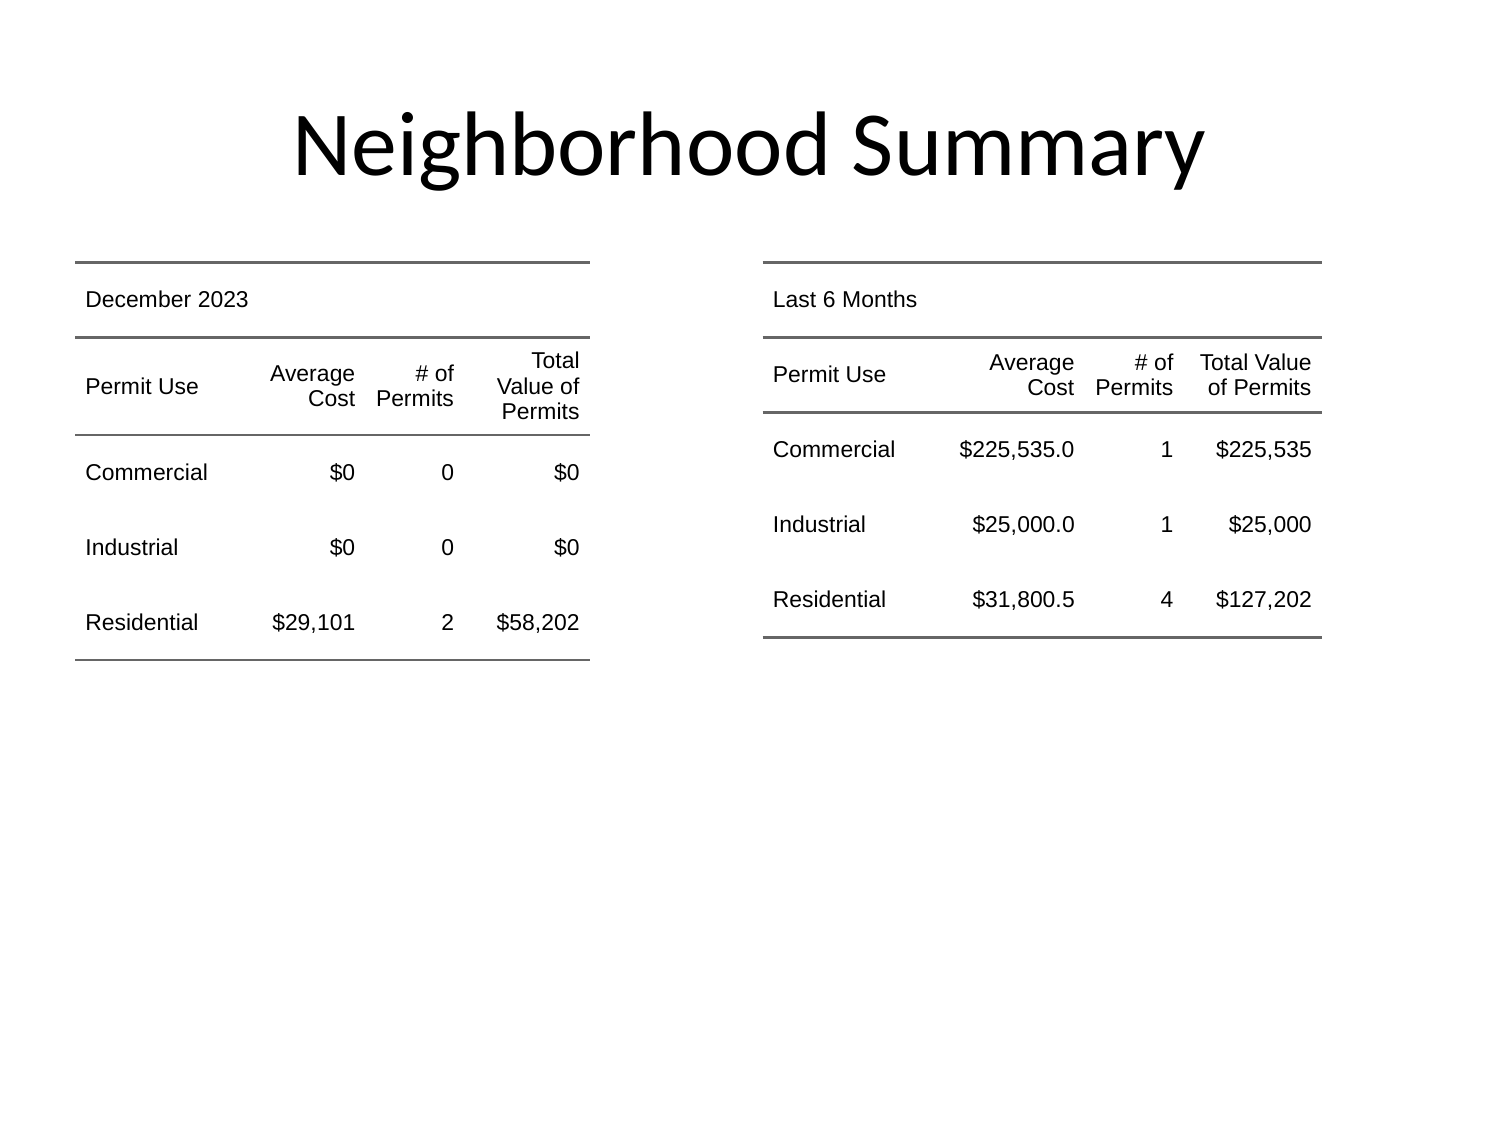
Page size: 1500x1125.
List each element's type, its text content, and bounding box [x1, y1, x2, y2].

table_cell $127,202 [1184, 563, 1322, 636]
table_cell 0 [366, 436, 464, 510]
table_header Last 6 Months [763, 264, 1322, 336]
table_cell $29,101 [240, 585, 366, 659]
table_cell Residential [763, 563, 928, 636]
table_cell Average Cost [928, 339, 1085, 411]
table_cell # of Permits [1085, 339, 1184, 411]
table_cell $0 [464, 510, 590, 585]
title Neighborhood Summary [75, 45, 1425, 233]
table_header December 2023 [75, 264, 590, 336]
table_cell Permit Use [763, 339, 928, 411]
table_cell Industrial [763, 488, 928, 563]
table_cell Commercial [75, 436, 240, 510]
table_cell 4 [1085, 563, 1184, 636]
table_cell Total Value of Permits [464, 339, 590, 434]
table_cell Residential [75, 585, 240, 659]
table_cell Commercial [763, 414, 928, 488]
table_cell Permit Use [75, 339, 240, 434]
table_cell $25,000 [1184, 488, 1322, 563]
table_cell Average Cost [240, 339, 366, 434]
table_cell $0 [464, 436, 590, 510]
table_cell 1 [1085, 414, 1184, 488]
table_cell $25,000.0 [928, 488, 1085, 563]
table_cell # of Permits [366, 339, 464, 434]
table_cell 1 [1085, 488, 1184, 563]
table_cell $0 [240, 436, 366, 510]
table_cell 2 [366, 585, 464, 659]
table_cell 0 [366, 510, 464, 585]
table_cell $31,800.5 [928, 563, 1085, 636]
table_cell $0 [240, 510, 366, 585]
table_cell Industrial [75, 510, 240, 585]
table_cell $58,202 [464, 585, 590, 659]
table_cell Total Value of Permits [1184, 339, 1322, 411]
table_cell $225,535 [1184, 414, 1322, 488]
table_cell $225,535.0 [928, 414, 1085, 488]
